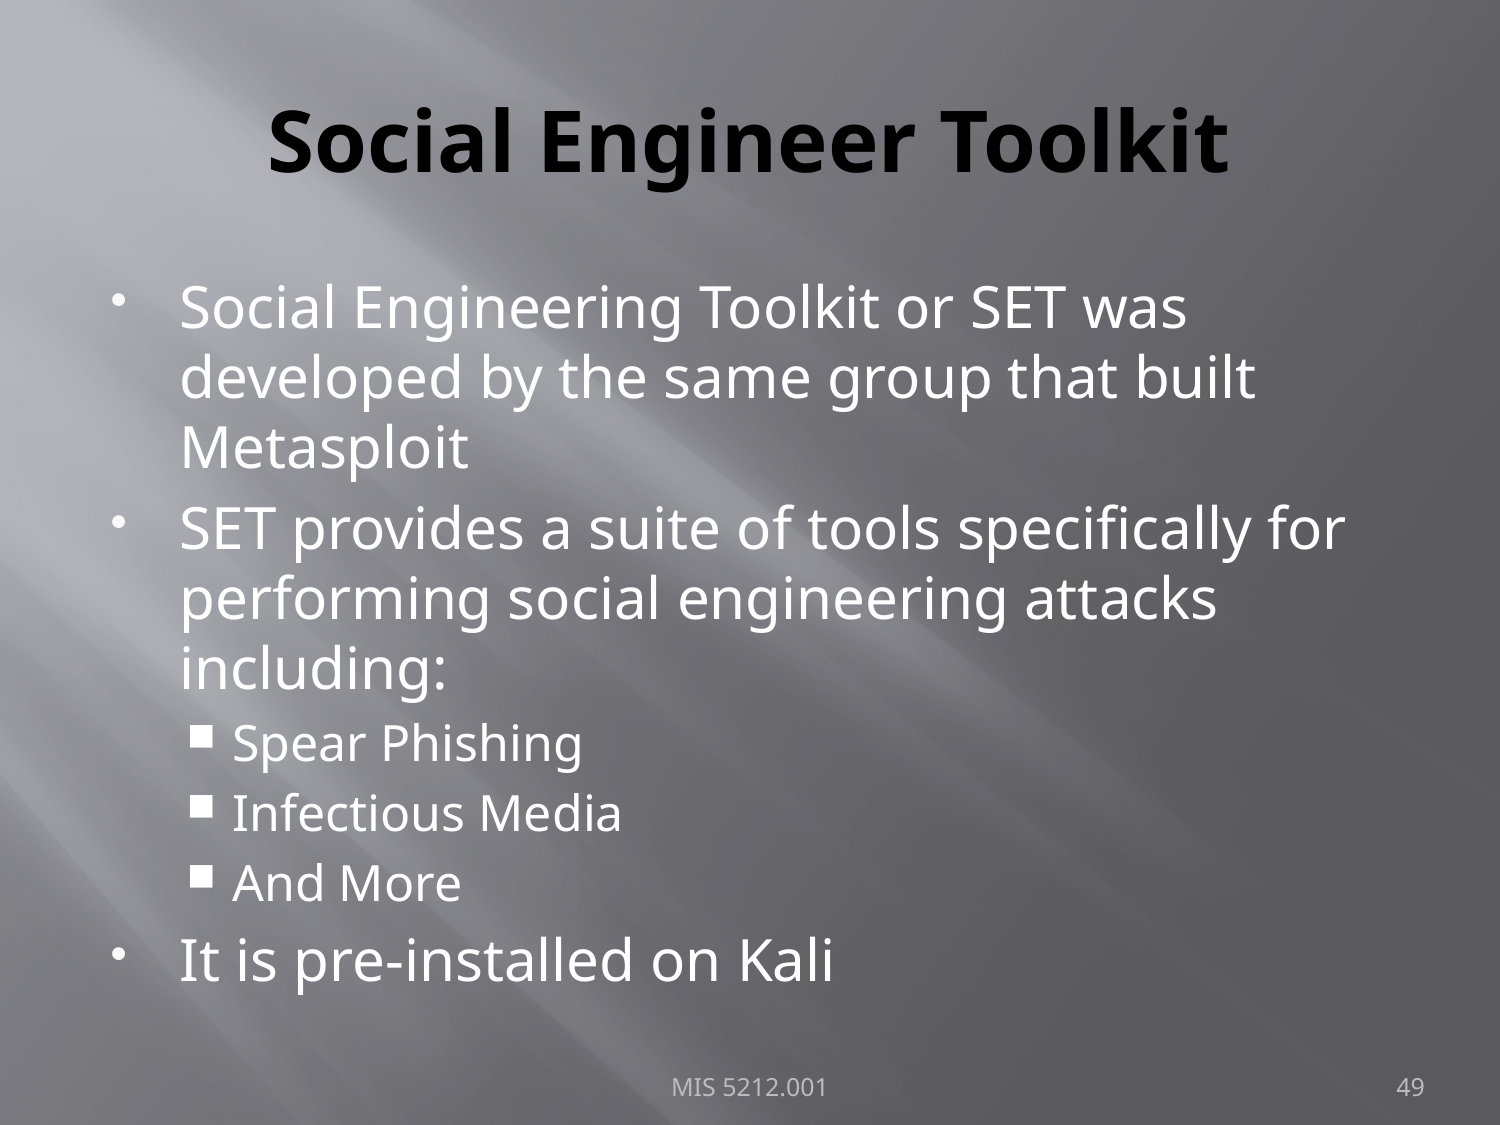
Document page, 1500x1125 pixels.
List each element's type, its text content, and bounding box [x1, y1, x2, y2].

list Social Engineering Toolkit or SET was developed by the same group that built Metasploit SET provides a suite of tools specifically for performing social engineering attacks including: Spear Phishing Infectious Media And More It is pre-installed on Kali [75, 262, 1425, 1035]
footer MIS 5212.001 [512, 1052, 988, 1113]
title Social Engineer Toolkit [75, 45, 1425, 233]
slide_number 49 [1299, 1052, 1425, 1113]
